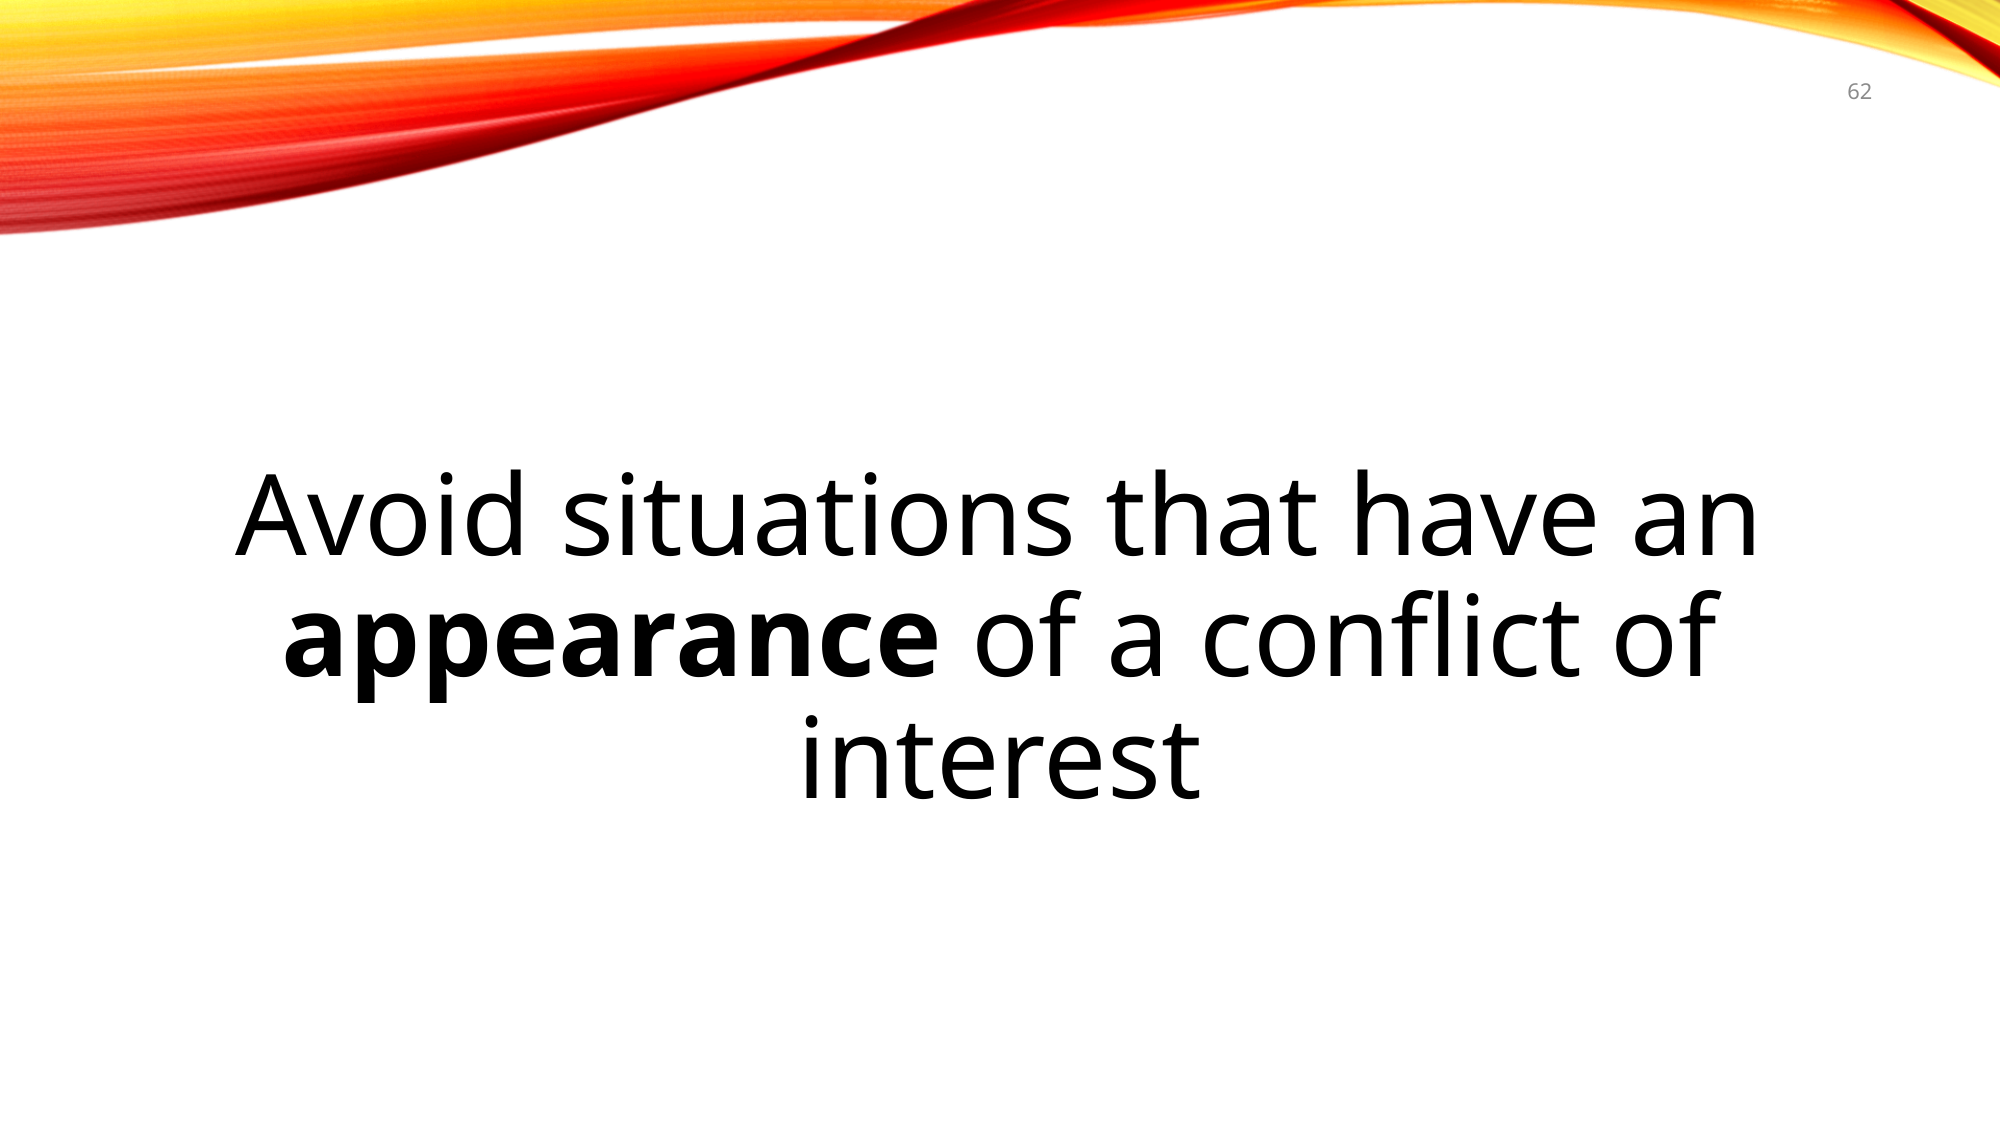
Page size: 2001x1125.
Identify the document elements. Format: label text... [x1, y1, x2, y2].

slide_number 62 [1437, 62, 1888, 123]
picture [0, 0, 2000, 237]
list Avoid situations that have an appearance of a conflict of interest [112, 360, 1888, 914]
